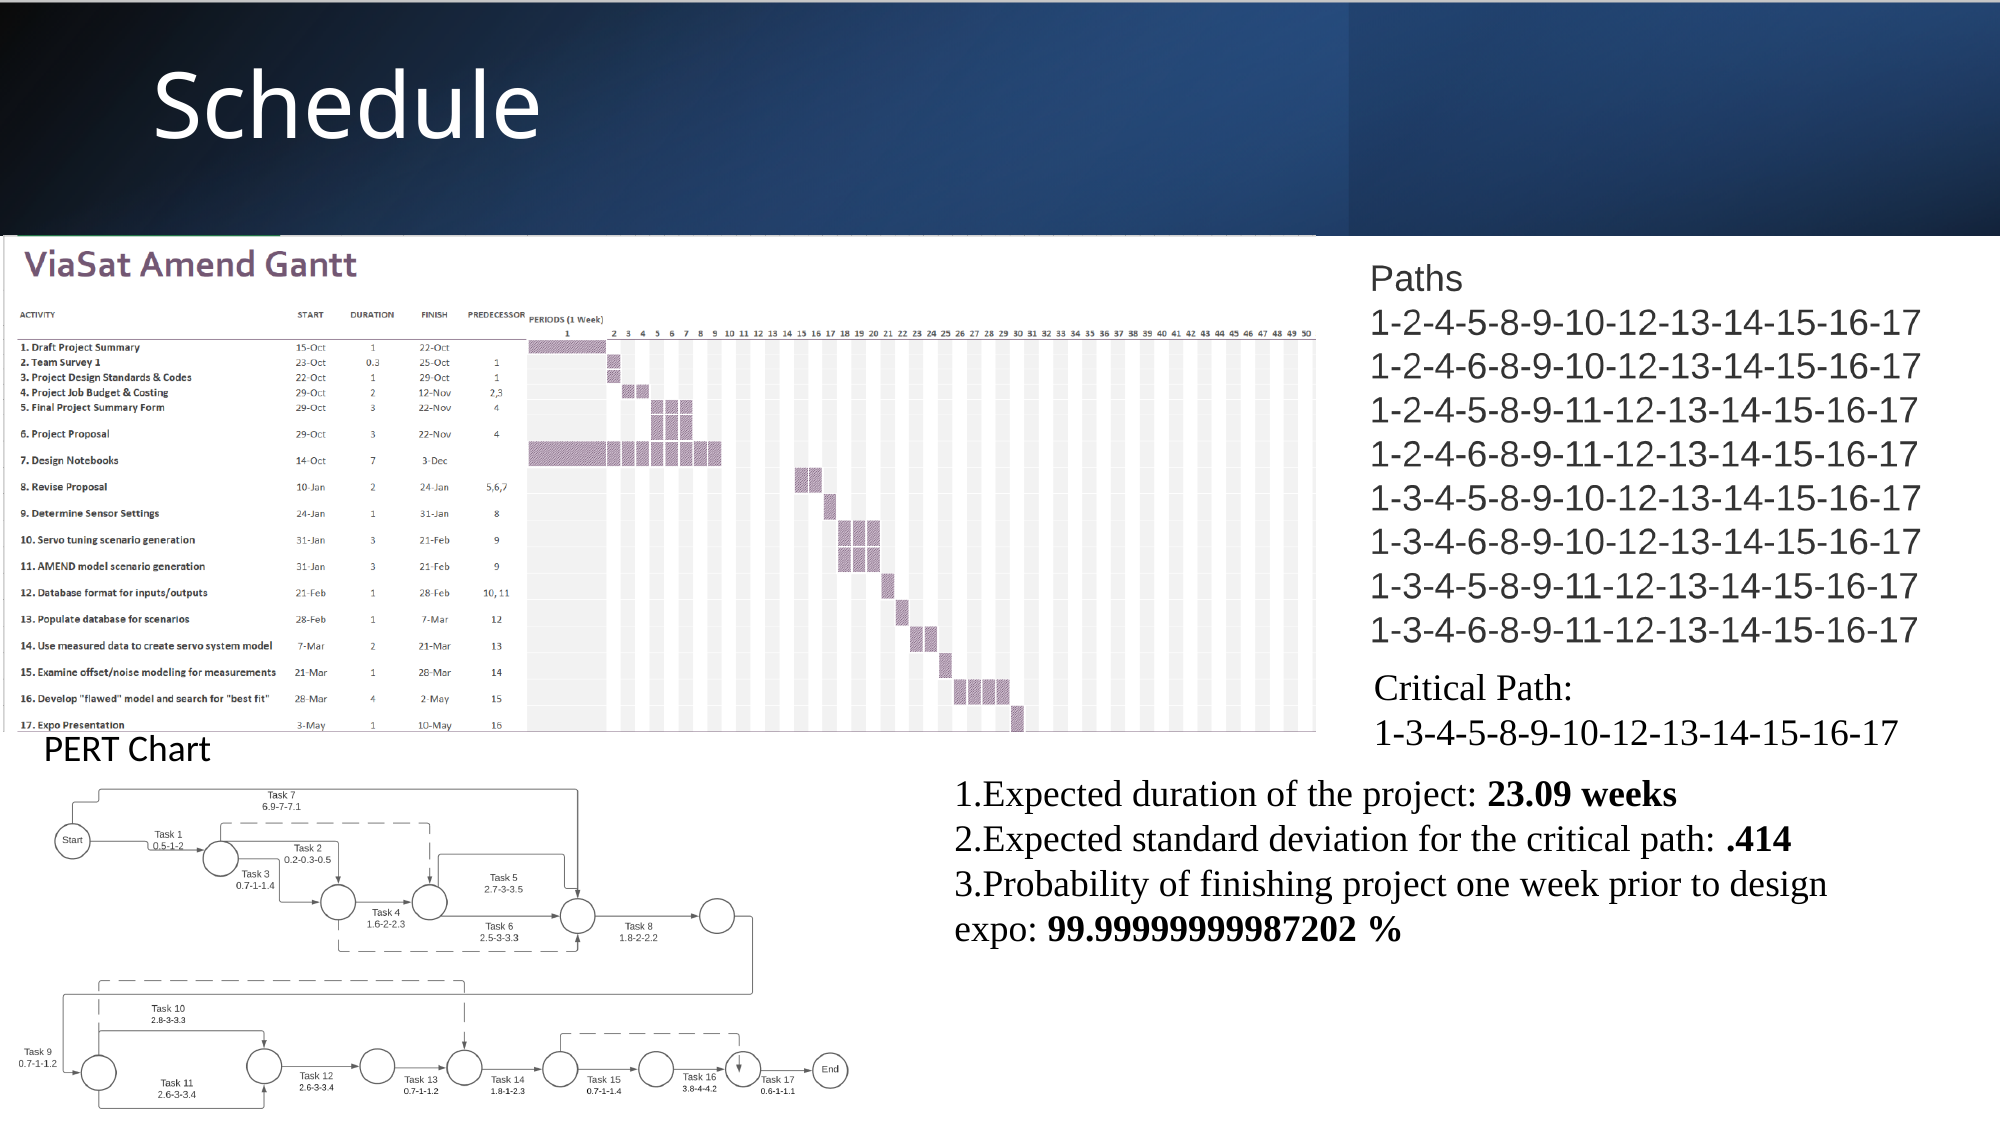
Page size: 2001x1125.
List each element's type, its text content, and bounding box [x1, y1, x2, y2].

text_box Critical Path: 1-3-4-5-8-9-10-12-13-14-15-16-17 [1359, 655, 2000, 761]
picture [0, 0, 2000, 236]
picture [1359, 259, 1938, 653]
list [2, 235, 1316, 732]
text_box Expected duration of the project: 23.09 weeks Expected standard deviation for the critical path: .414 Probability of finishing project one week prior to design expo: 99.99999999987202 % [939, 761, 1949, 957]
text_box PERT Chart [29, 732, 531, 766]
picture [16, 766, 858, 1125]
